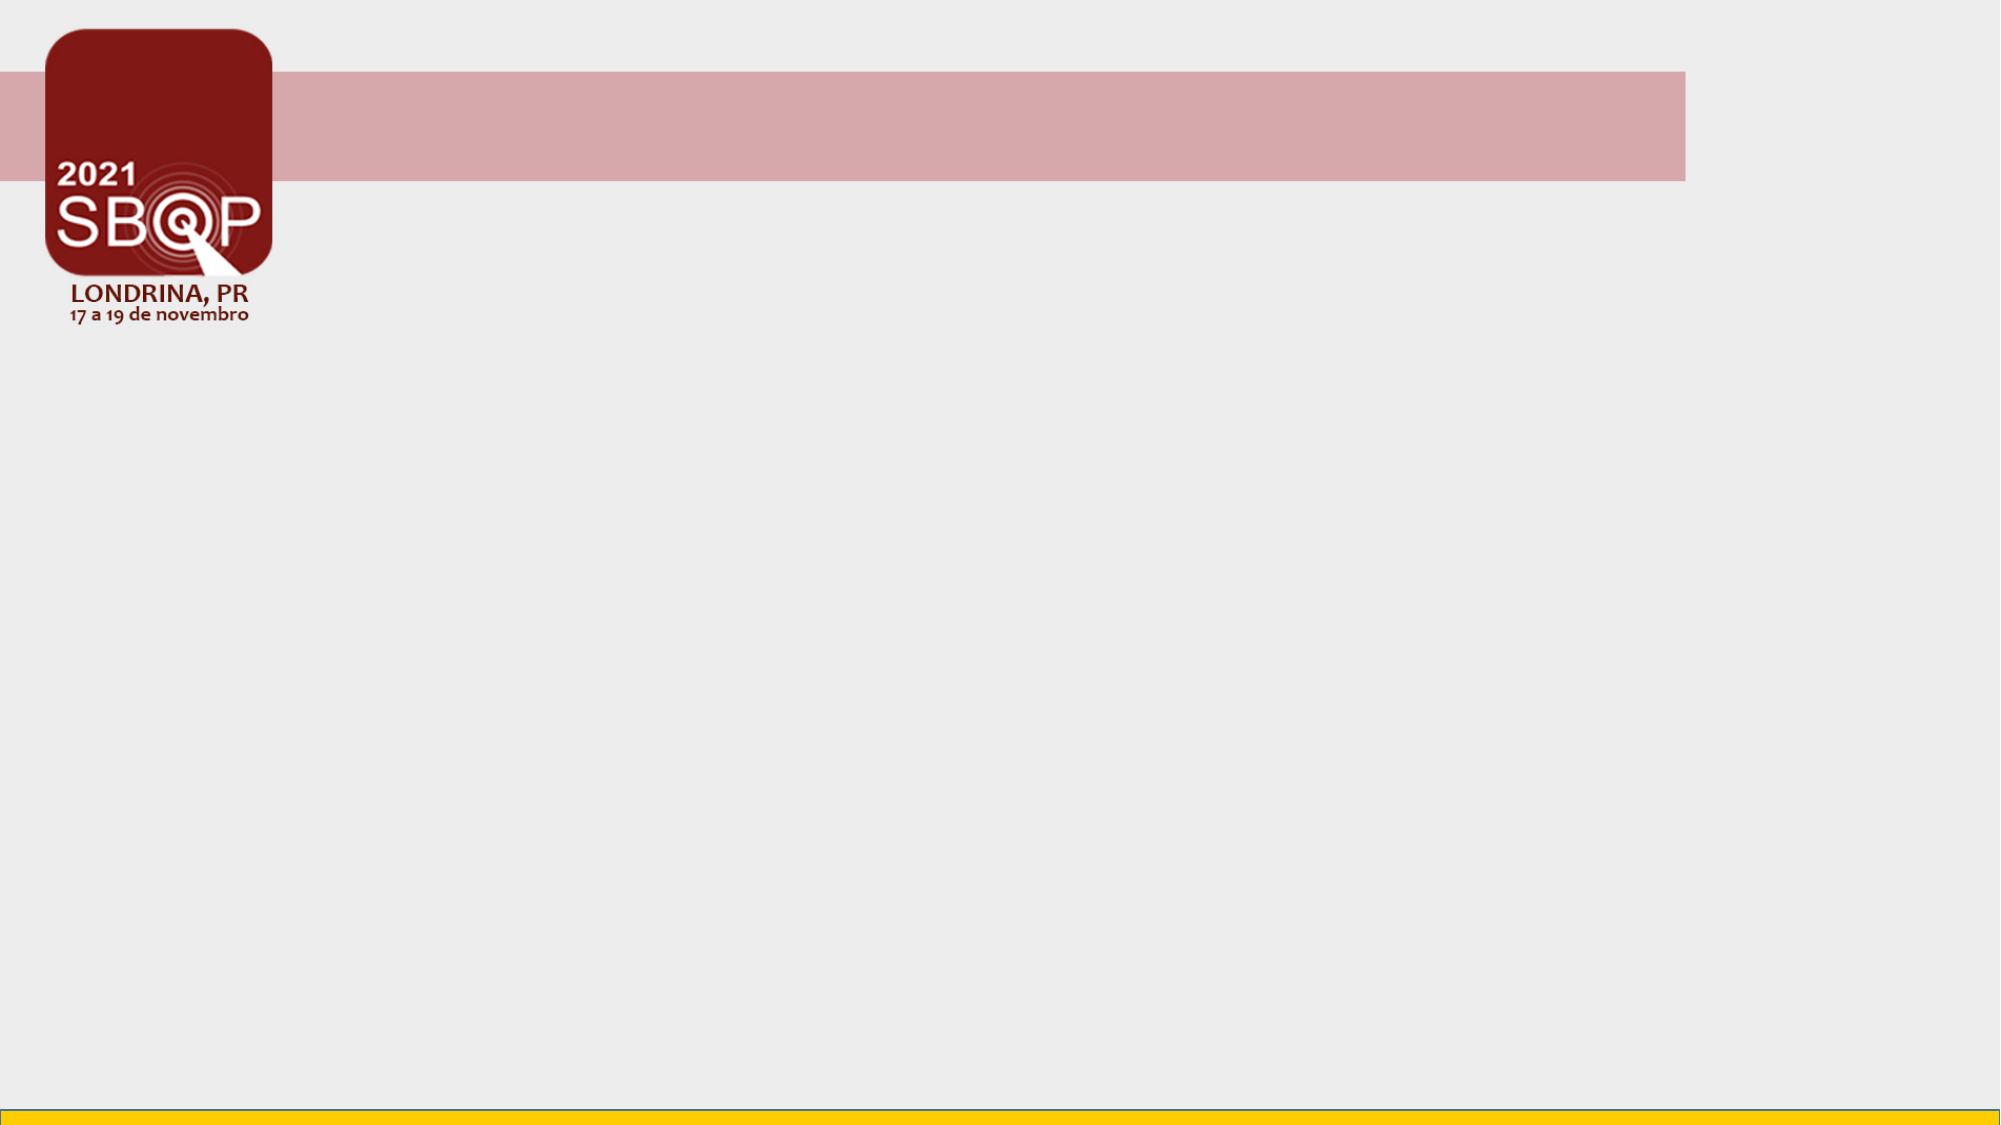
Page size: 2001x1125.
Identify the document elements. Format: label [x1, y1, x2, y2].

picture [0, 0, 2001, 1125]
text_box [0, 1109, 2000, 1125]
